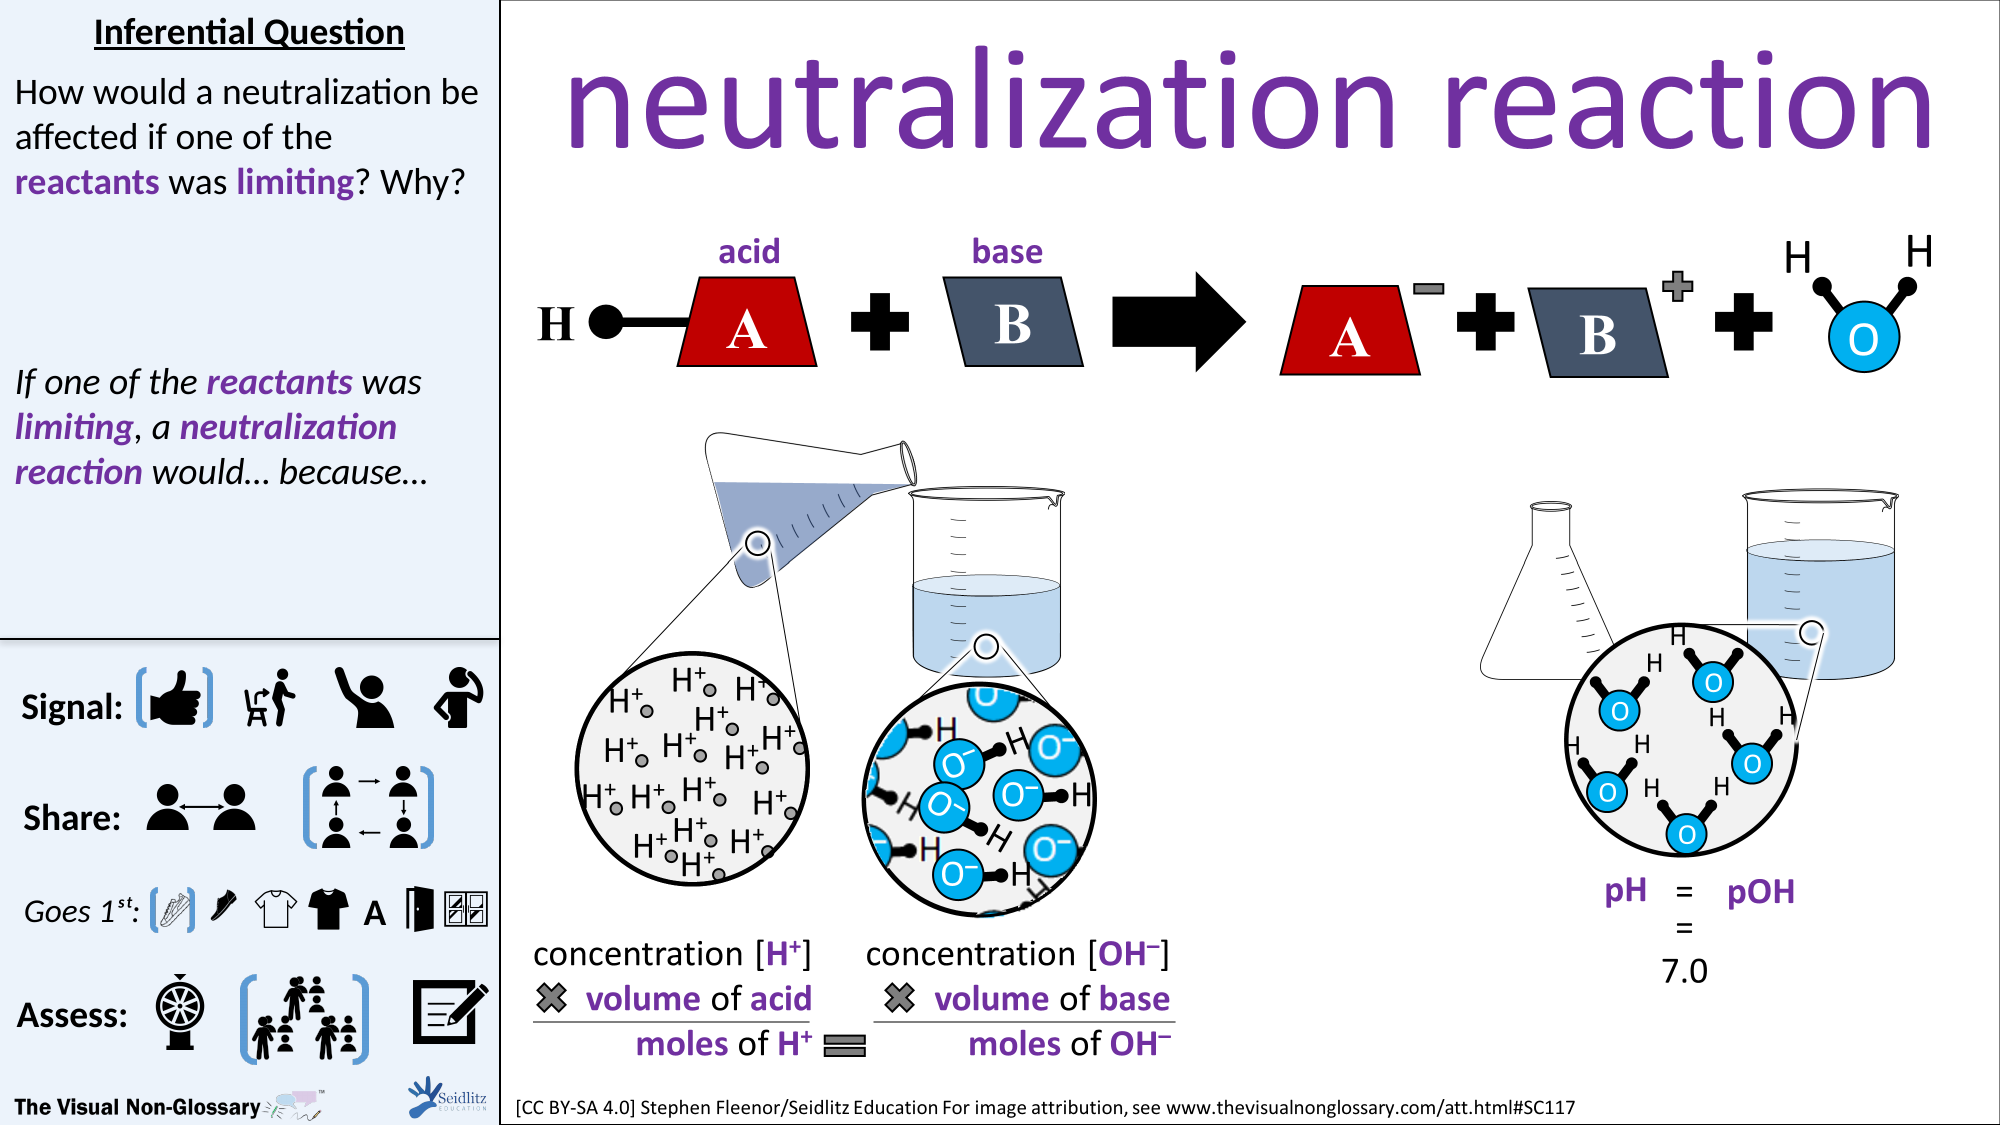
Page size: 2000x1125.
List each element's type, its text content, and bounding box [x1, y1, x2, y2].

picture [403, 1073, 495, 1125]
picture [253, 886, 299, 932]
picture [136, 667, 214, 728]
picture [239, 974, 370, 1066]
picture [0, 1084, 328, 1125]
picture [145, 784, 257, 830]
picture [302, 766, 434, 850]
picture [239, 667, 301, 728]
text_box Signal: [6, 674, 136, 735]
text_box If one of the reactants was limiting, a neutralization reaction would… because… [0, 349, 494, 500]
text_box Assess: [1, 982, 137, 1043]
picture [202, 886, 241, 925]
picture [428, 667, 490, 728]
picture [142, 974, 218, 1051]
text_box Share: [8, 785, 137, 846]
text_box How would a neutralization be affected if one of the reactants was limiting? Why? [0, 59, 494, 210]
picture [397, 886, 490, 932]
picture [499, 0, 2000, 1125]
picture [413, 974, 490, 1051]
text_box Inferential Question [78, 0, 421, 59]
picture [149, 886, 196, 934]
text_box Goes 1ˢᵗ: [9, 881, 156, 937]
picture [334, 667, 395, 728]
picture [305, 886, 352, 932]
text_box A [348, 880, 402, 941]
